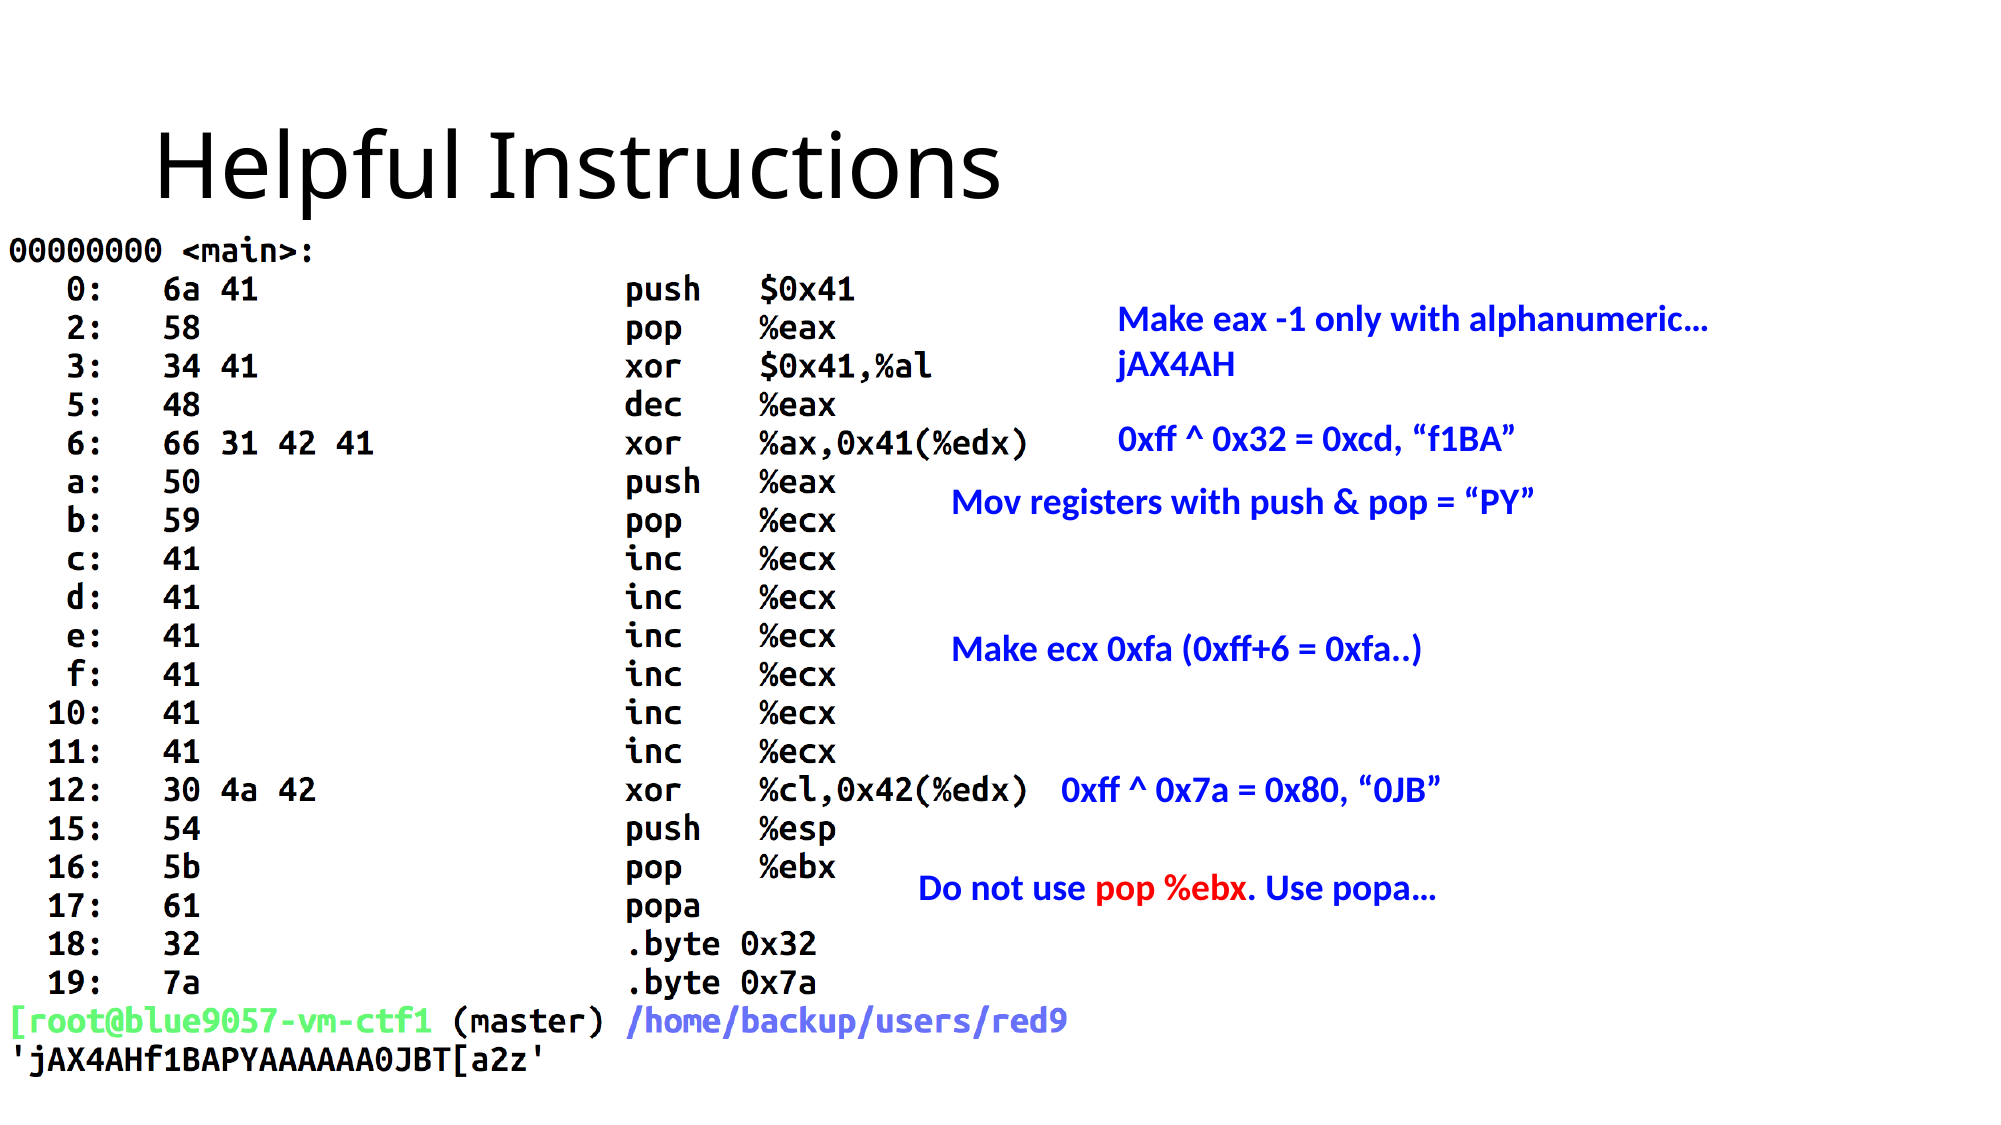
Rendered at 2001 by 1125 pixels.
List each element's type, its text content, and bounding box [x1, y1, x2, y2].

text_box Mov registers with push & pop = “PY” [1067, 469, 1552, 530]
text_box 0xff ^ 0x7a = 0x80, “0JB” [1067, 757, 1458, 818]
text_box Make ecx 0xfa (0xff+6 = 0xfa..) [1067, 616, 1439, 676]
text_box Do not use pop %ebx. Use popa… [1067, 855, 1453, 916]
text_box Make eax -1 only with alphanumeric… jAX4AH [1102, 286, 1726, 392]
title Helpful Instructions [137, 59, 1863, 278]
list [0, 223, 1067, 1077]
text_box 0xff ^ 0x32 = 0xcd, “f1BA” [1103, 406, 1532, 467]
